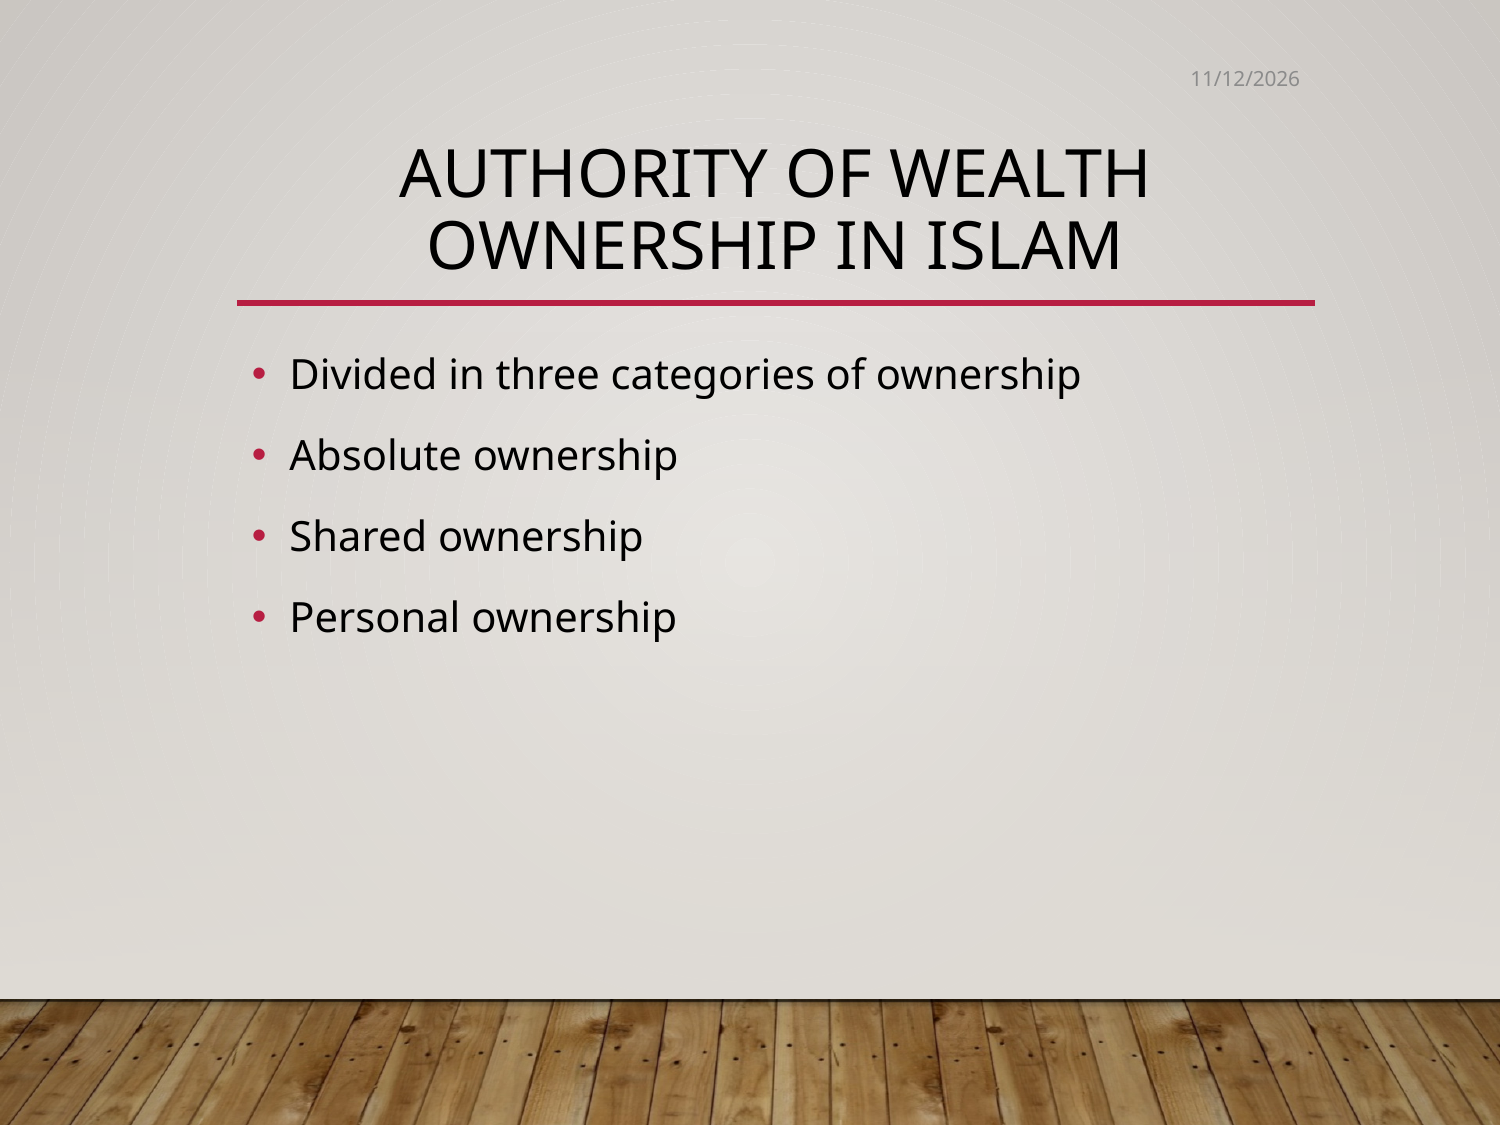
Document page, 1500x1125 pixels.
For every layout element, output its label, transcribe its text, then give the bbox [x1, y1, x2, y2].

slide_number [926, 54, 1315, 105]
title authority of wealth ownership in islam [236, 131, 1315, 305]
list Divided in three categories of ownership Absolute ownership Shared ownership Personal ownership [236, 330, 1315, 897]
picture [0, 999, 1500, 1125]
